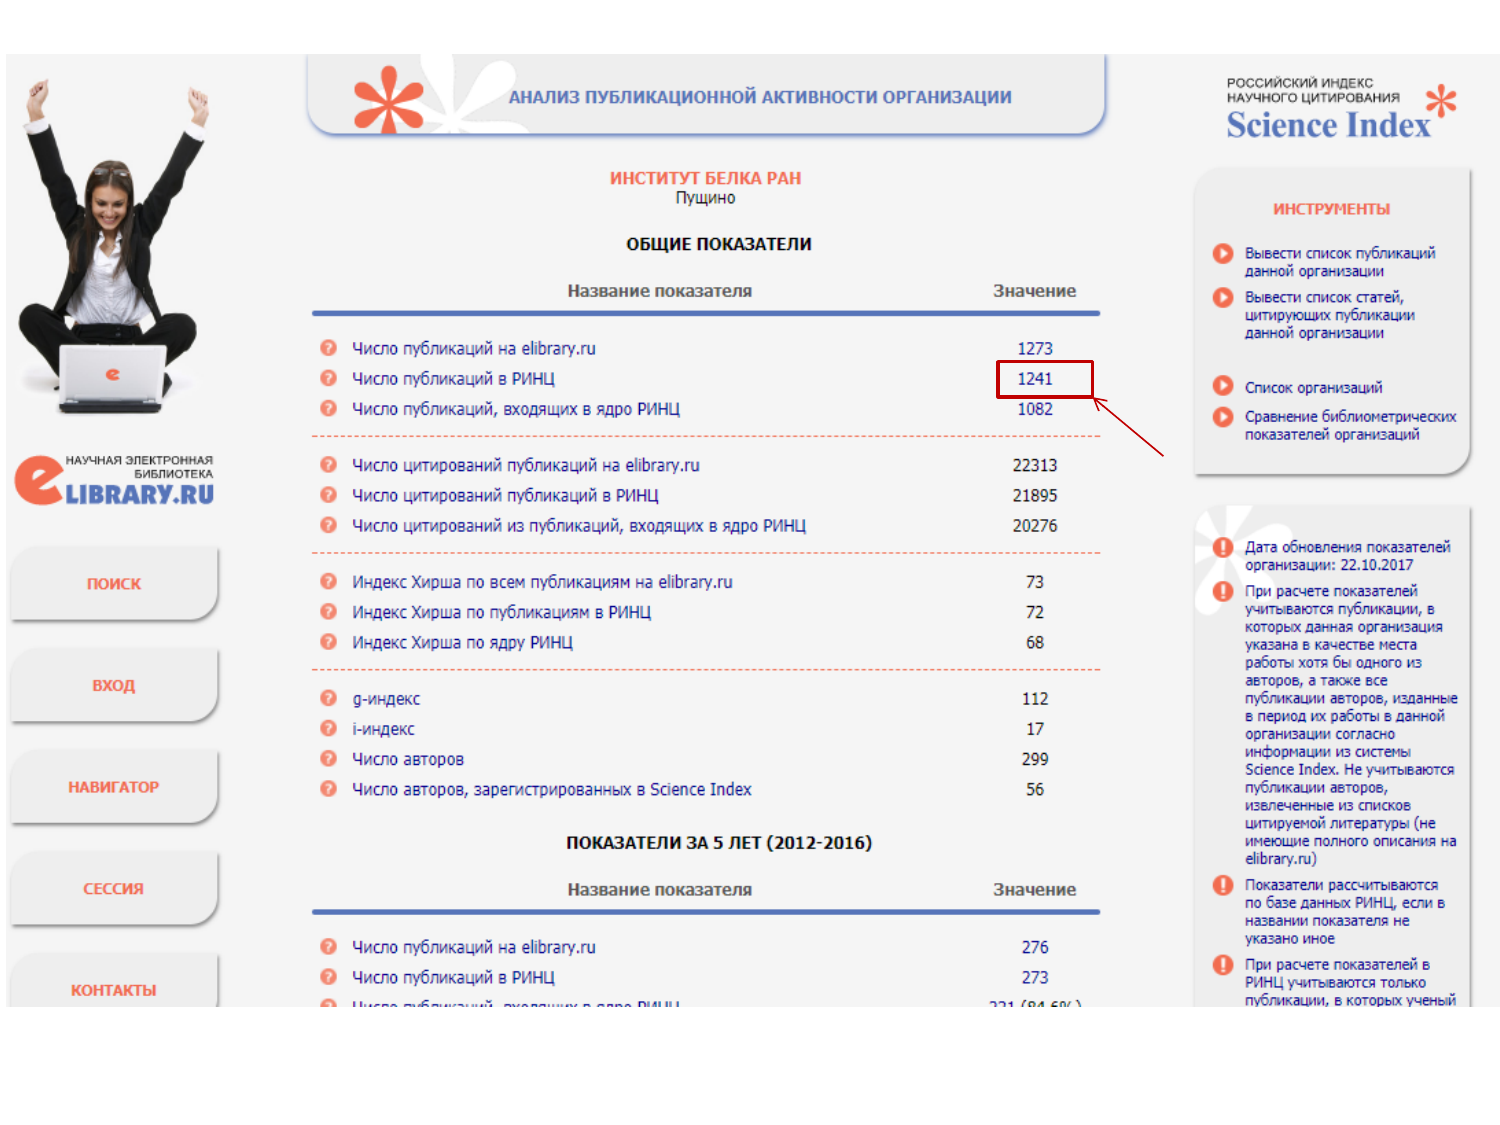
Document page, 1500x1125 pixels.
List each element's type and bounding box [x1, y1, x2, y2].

picture [6, 53, 1500, 1007]
text_box [1092, 396, 1164, 457]
